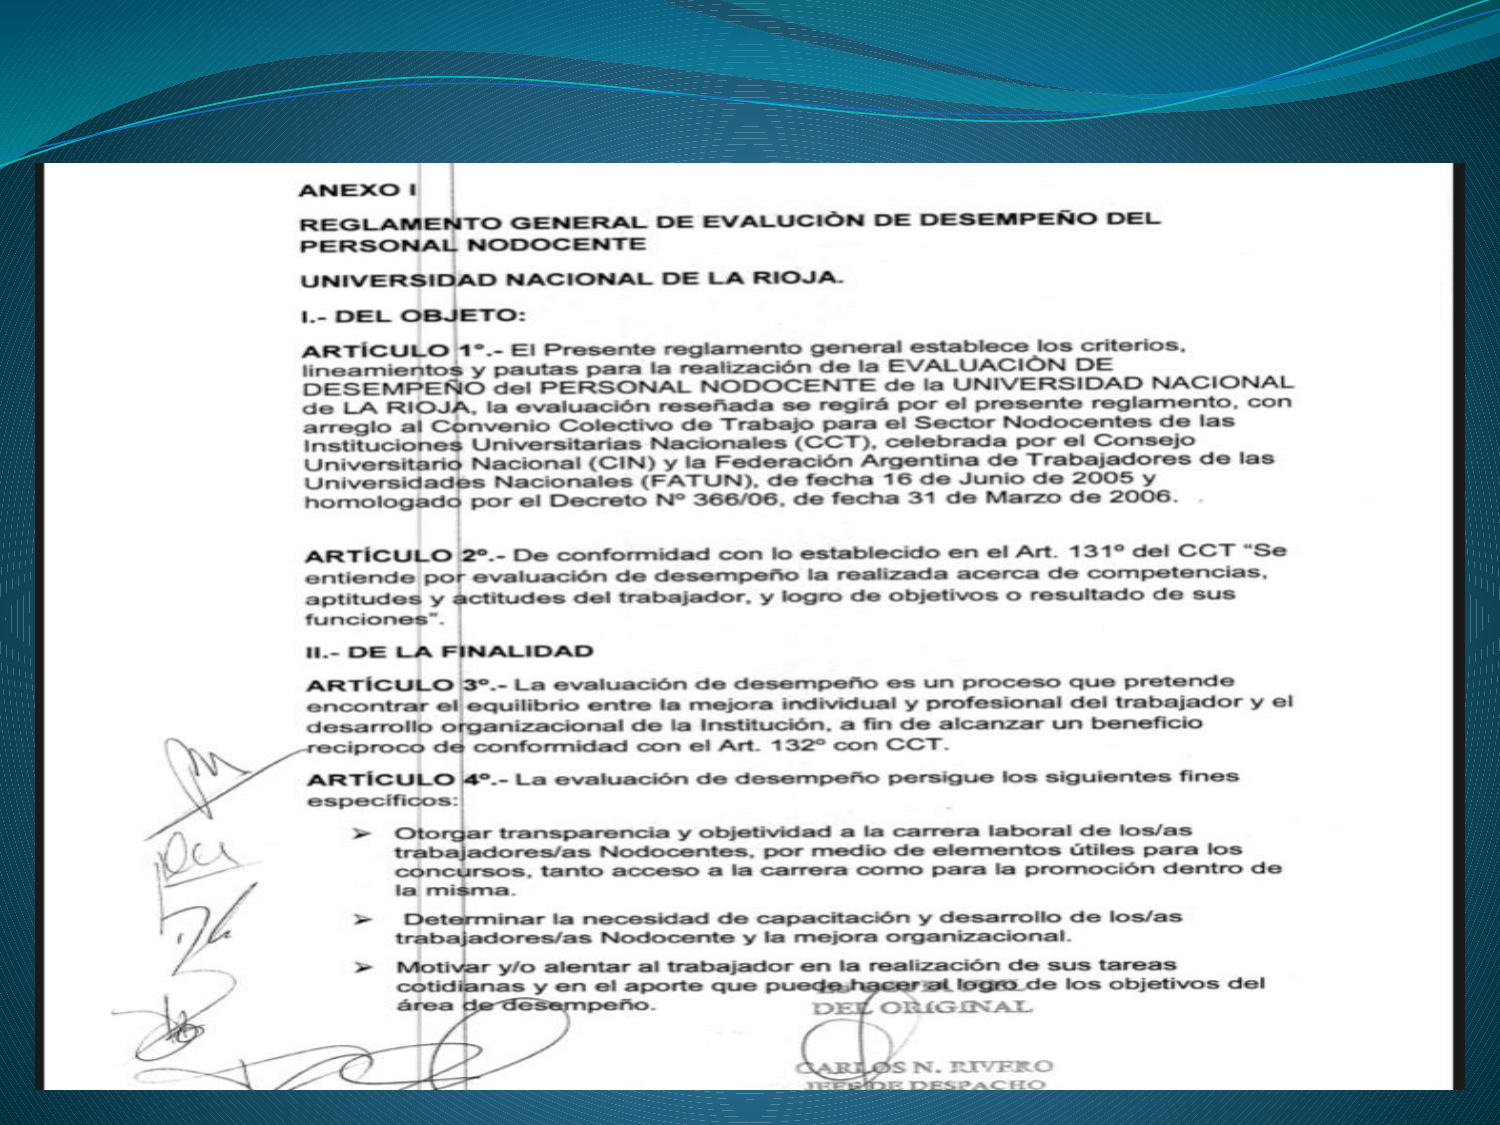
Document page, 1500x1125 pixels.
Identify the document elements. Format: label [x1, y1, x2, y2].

list [34, 163, 1466, 1091]
